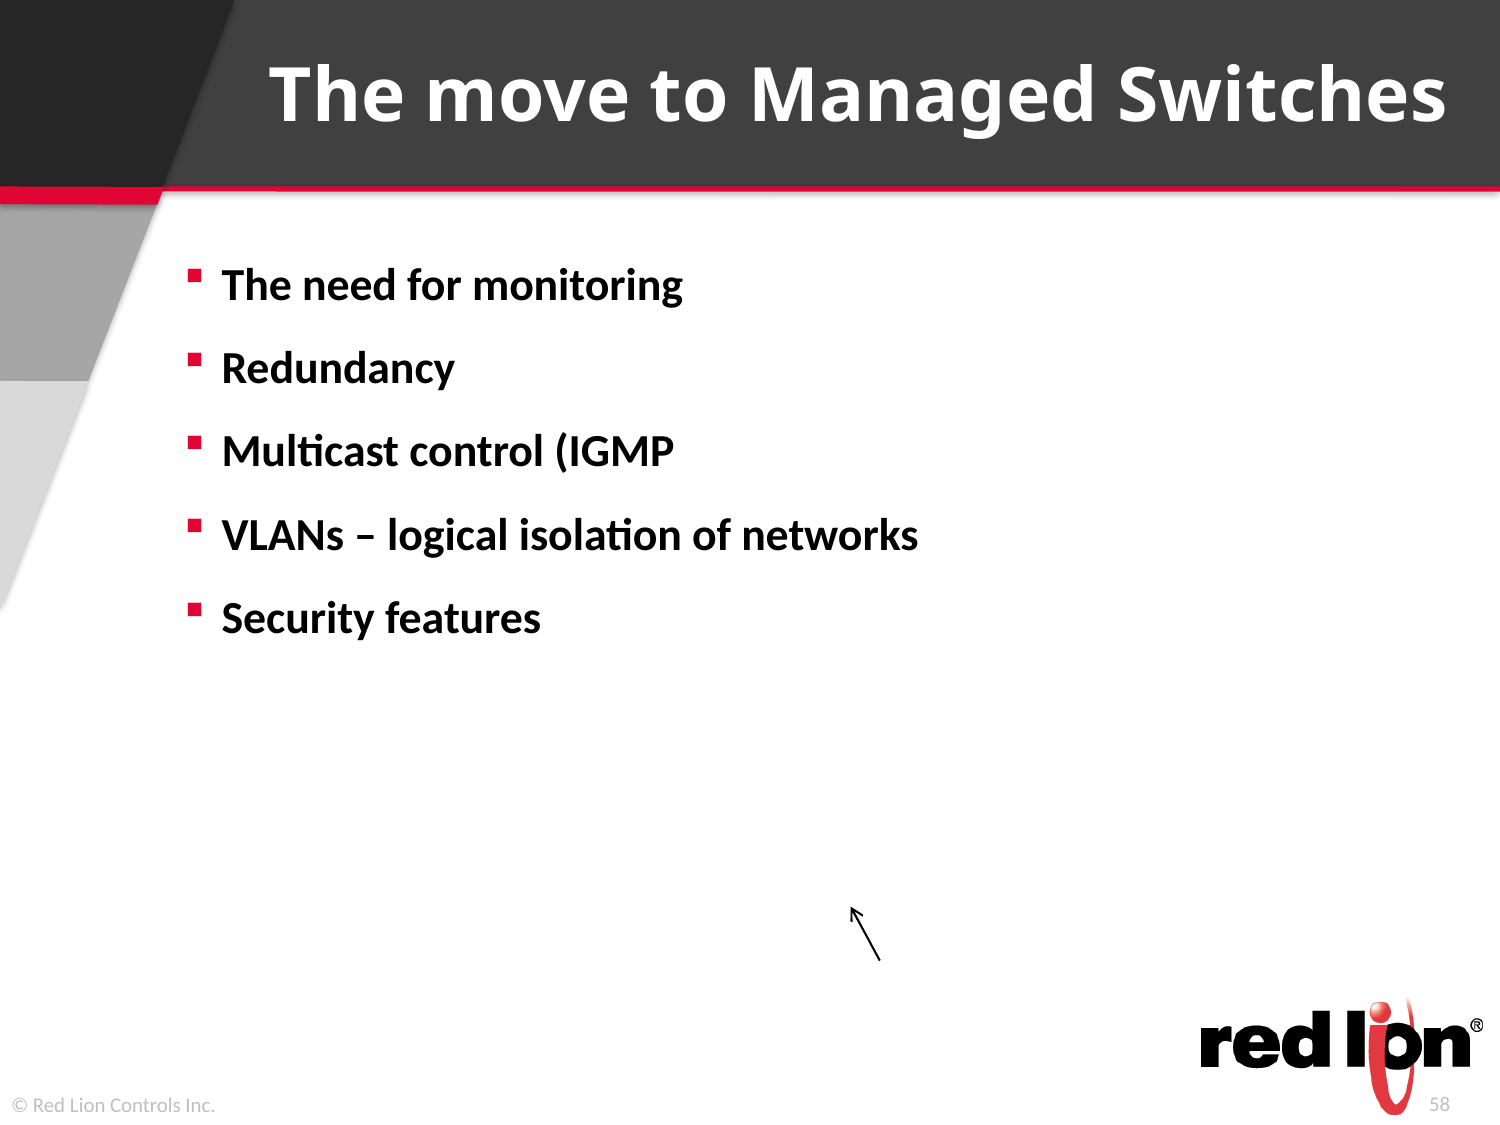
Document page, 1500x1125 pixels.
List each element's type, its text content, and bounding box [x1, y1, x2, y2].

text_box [850, 906, 881, 961]
picture [1201, 995, 1483, 1115]
title The move to Managed Switches [187, 35, 1463, 148]
text_box The need for monitoring Redundancy Multicast control (IGMP VLANs – logical isolation of networks Security features [169, 256, 1425, 651]
